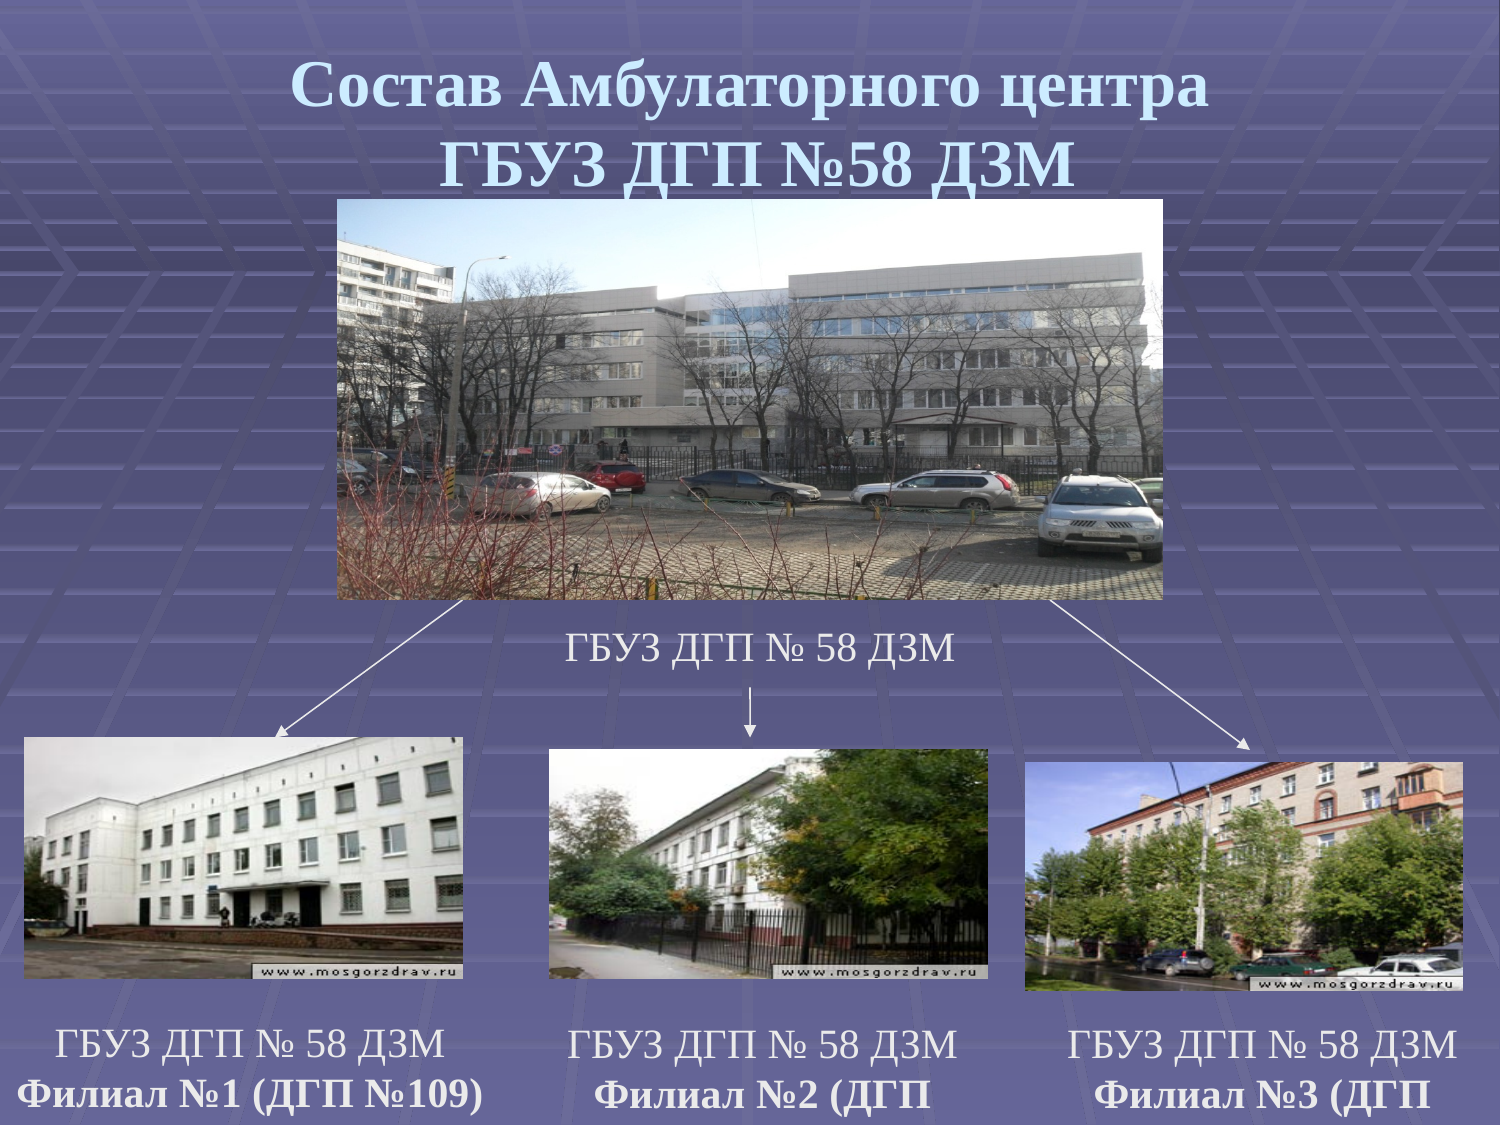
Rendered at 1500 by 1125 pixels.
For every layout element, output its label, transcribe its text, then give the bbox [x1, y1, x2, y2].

picture [24, 737, 463, 979]
text_box [1061, 609, 1250, 751]
text_box ГБУЗ ДГП № 58 ДЗМ Филиал №1 (ДГП №109) [0, 1008, 500, 1124]
picture [549, 749, 988, 979]
text_box ГБУЗ ДГП № 58 ДЗМ [549, 612, 1136, 678]
text_box [276, 609, 451, 735]
text_box ГБУЗ ДГП № 58 ДЗМ Филиал №2 (ДГП №74) [525, 1009, 1000, 1125]
picture [1024, 762, 1463, 991]
title Состав Амбулаторного центра ГБУЗ ДГП №58 ДЗМ [46, 23, 1454, 216]
picture [337, 199, 1163, 601]
text_box [743, 687, 757, 738]
text_box ГБУЗ ДГП № 58 ДЗМ Филиал №3 (ДГП №36) [1025, 1009, 1500, 1125]
